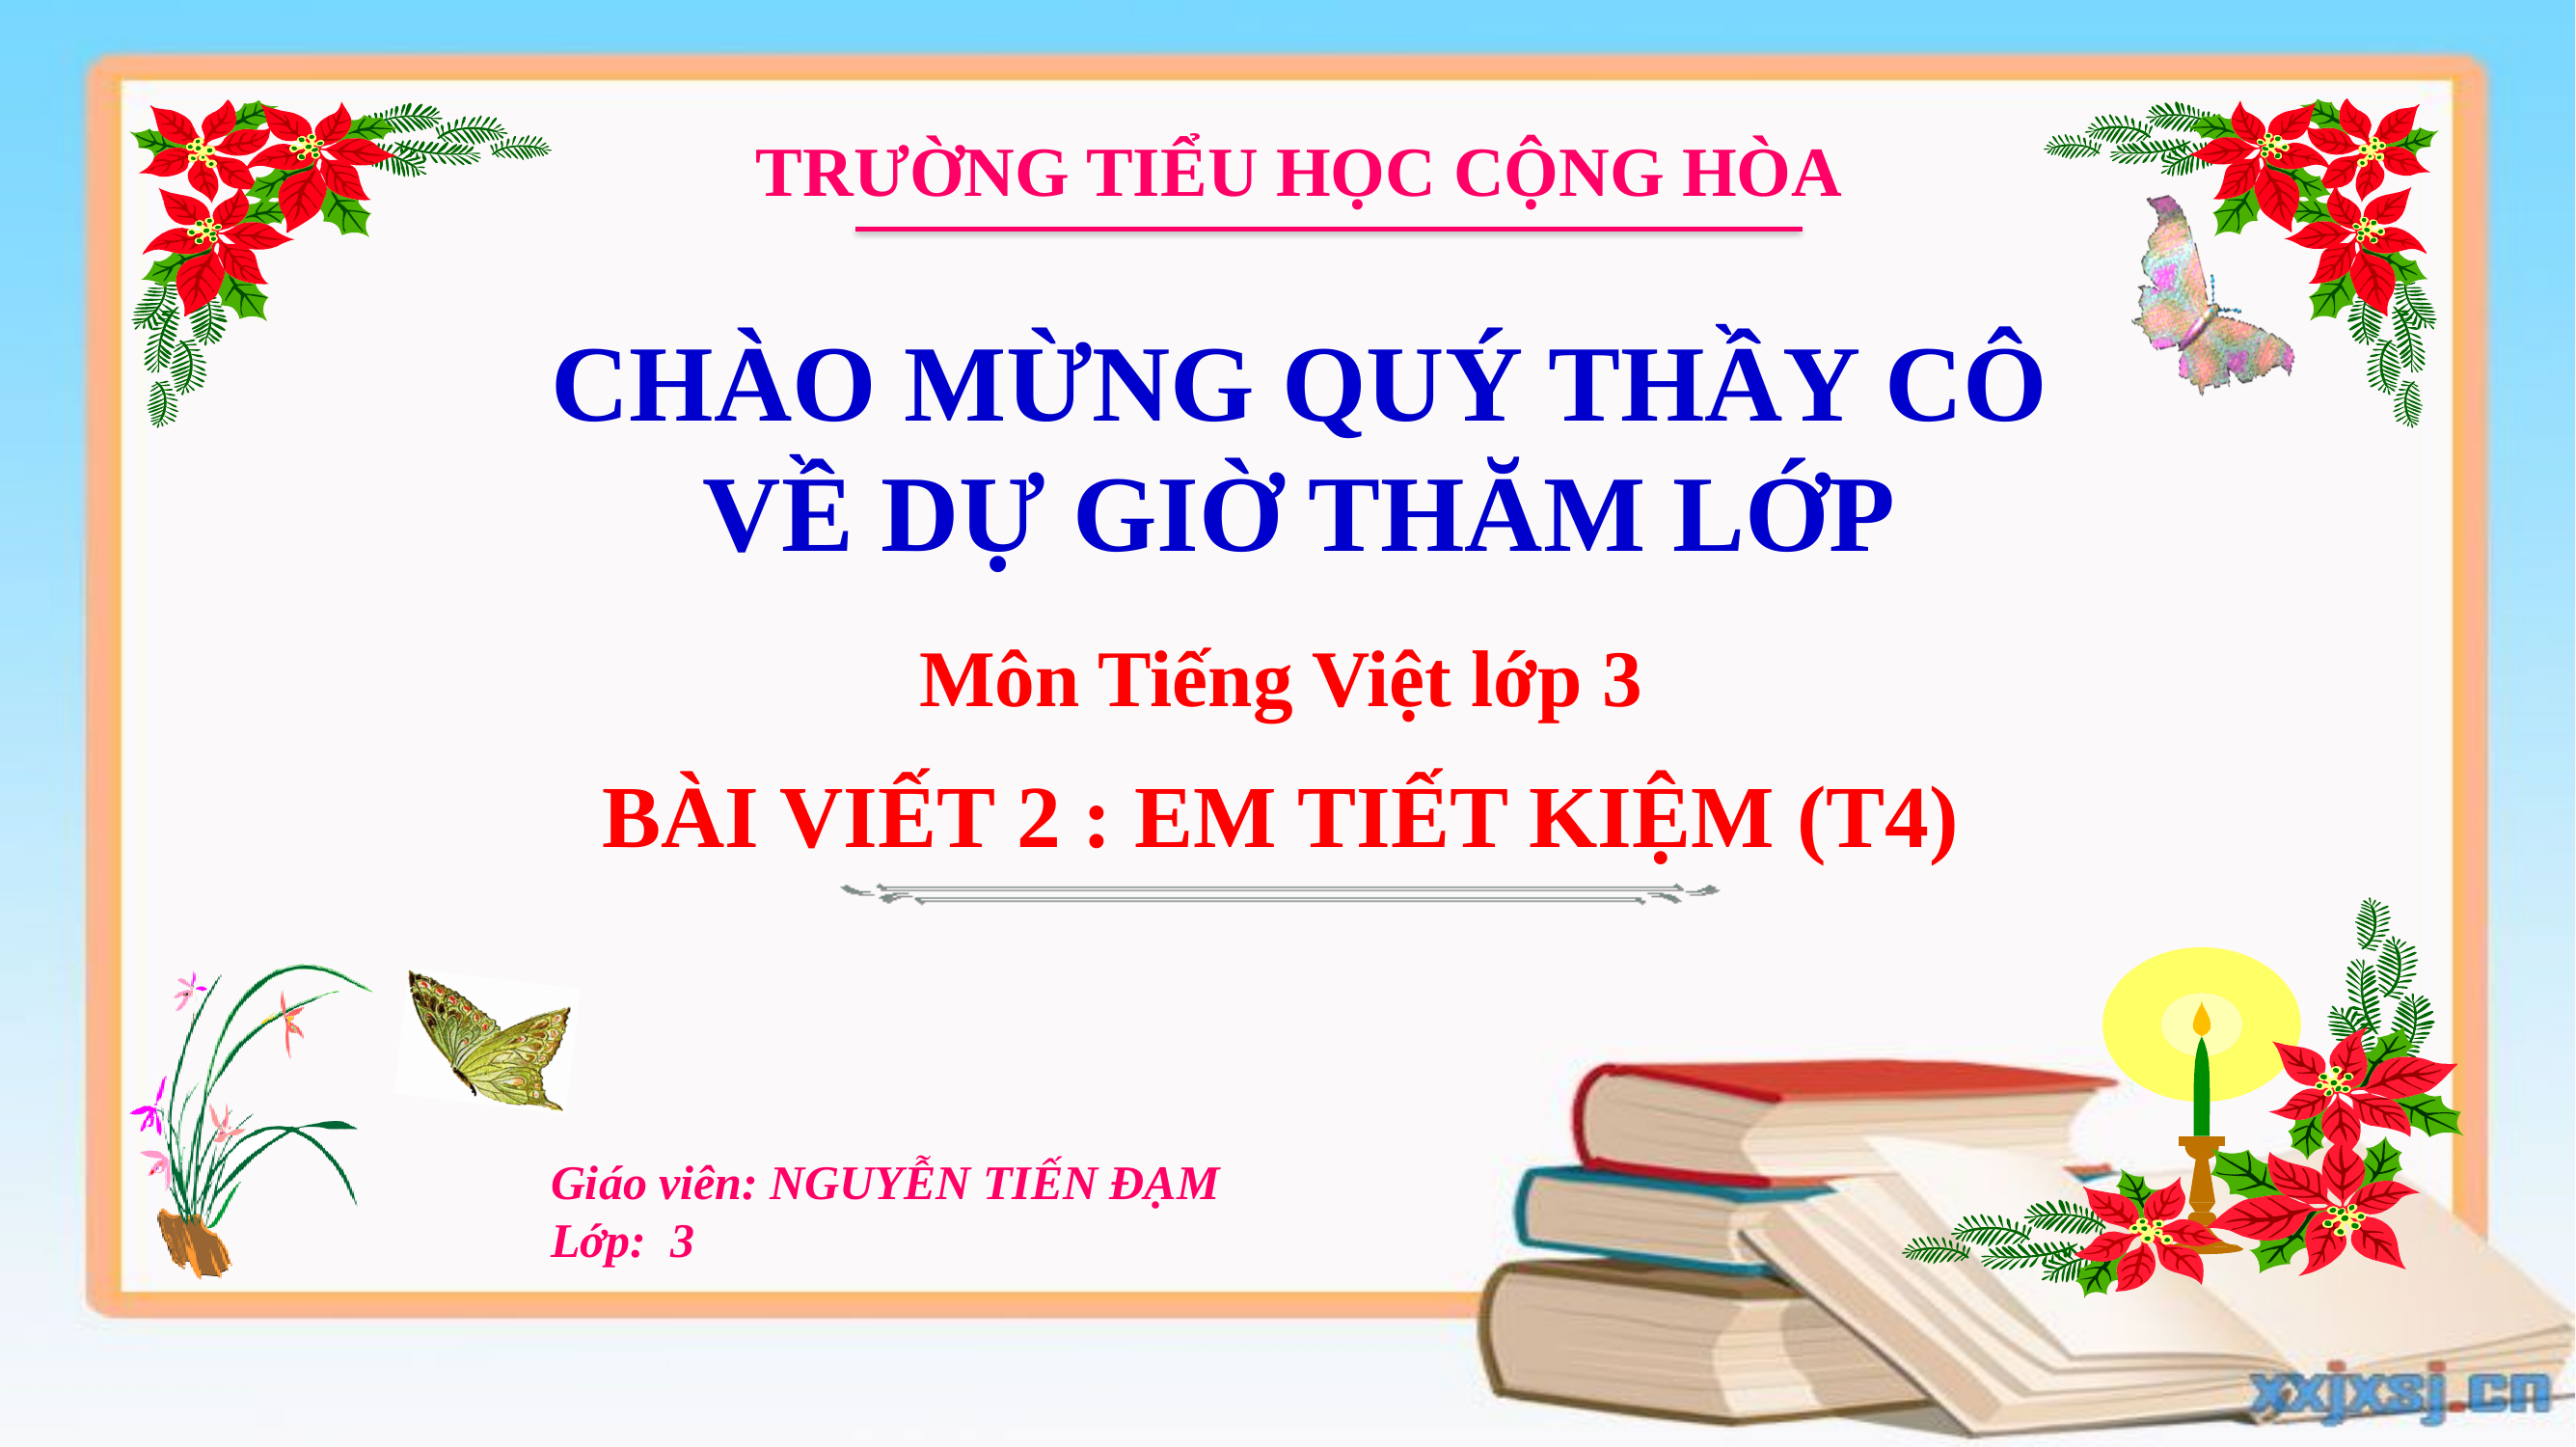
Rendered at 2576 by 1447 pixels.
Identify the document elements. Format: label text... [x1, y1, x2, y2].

picture [0, 0, 2576, 1447]
text_box Môn Tiếng Việt lớp 3 BÀI VIẾT 2 : EM TIẾT KIỆM (T4) [202, 614, 2361, 877]
text_box Giáo viên: NGUYỄN TIẾN ĐẠM Lớp: 3 [528, 1139, 1474, 1278]
text_box TRƯỜNG TIỂU HỌC CỘNG HÒA [510, 114, 2071, 222]
text_box CHÀO MỪNG QUÝ THẦY CÔ VỀ DỰ GIỜ THĂM LỚP [392, 301, 2208, 586]
